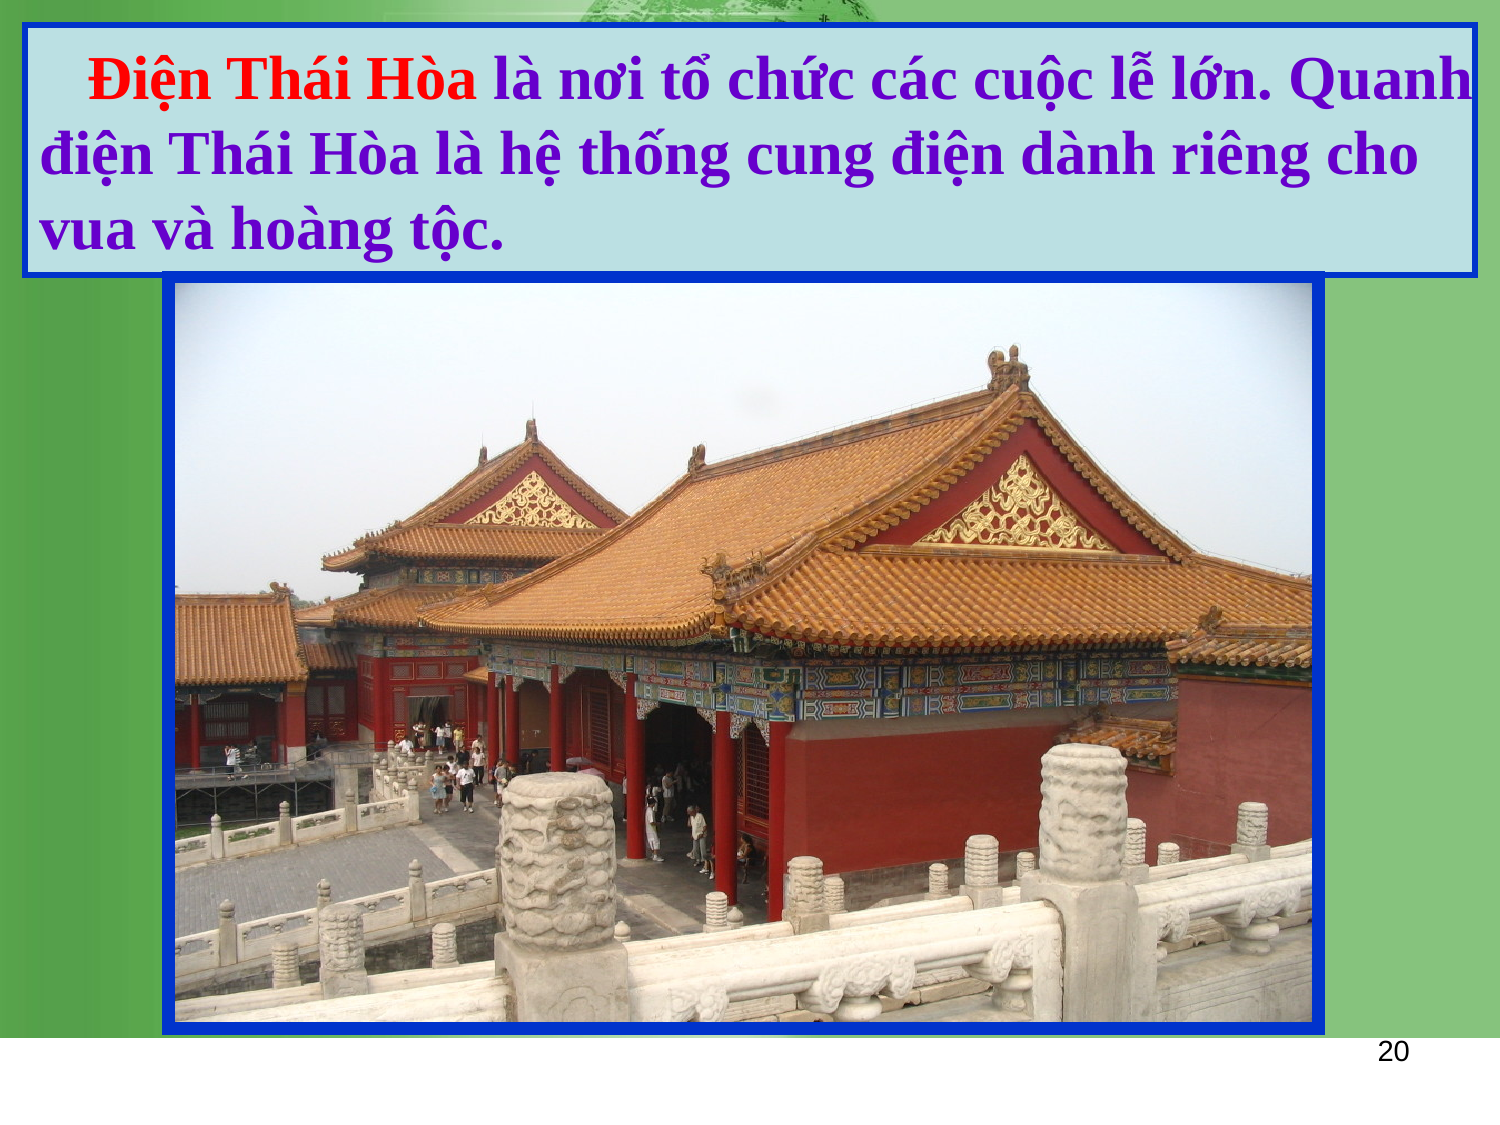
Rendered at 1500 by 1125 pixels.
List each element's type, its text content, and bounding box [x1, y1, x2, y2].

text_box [24, 24, 1476, 1023]
slide_number 20 [1074, 1046, 1426, 1103]
picture [0, 0, 1500, 1038]
